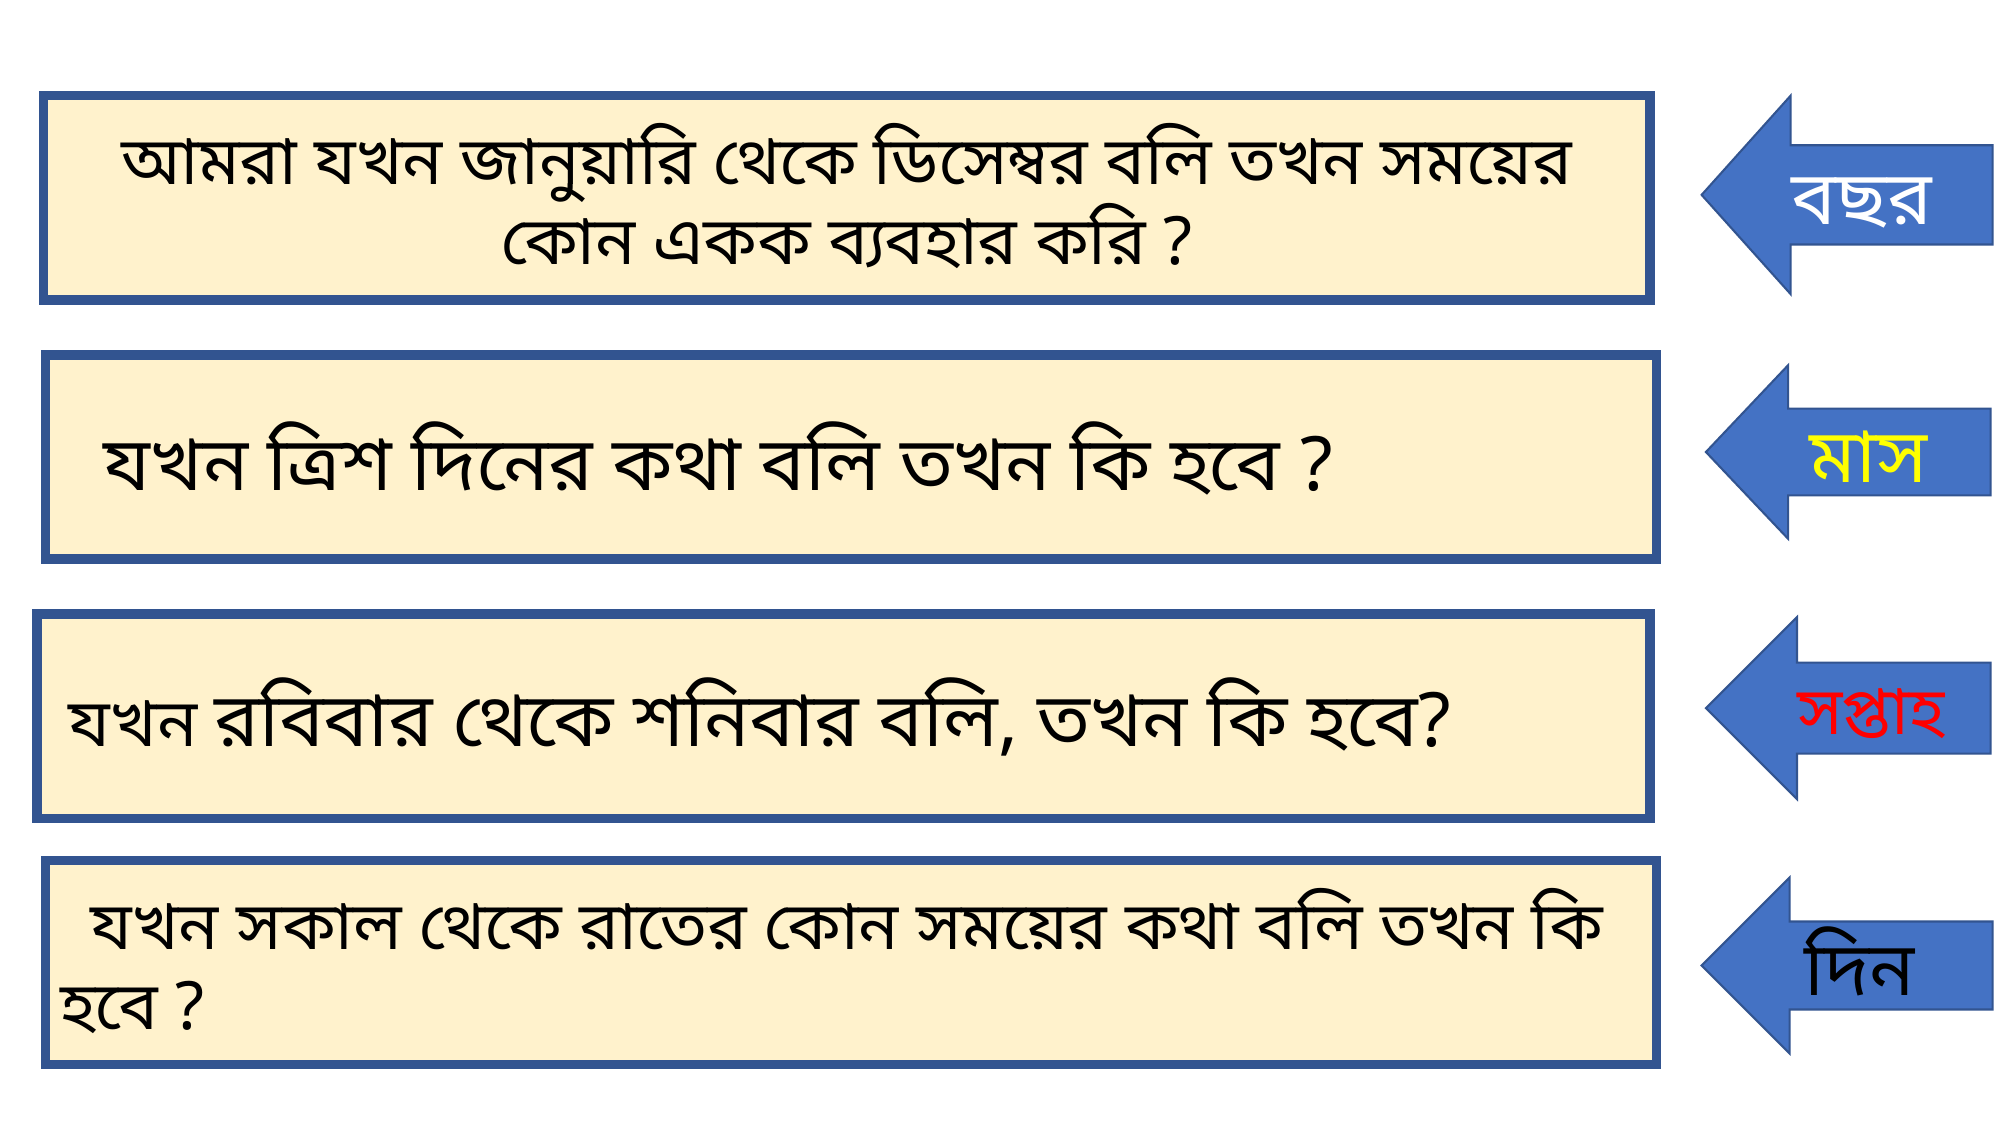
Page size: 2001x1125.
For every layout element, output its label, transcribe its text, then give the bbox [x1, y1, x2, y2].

text_box সপ্তাহ [1704, 614, 1992, 802]
text_box মাস [1704, 362, 1992, 542]
text_box যখন সকাল থেকে রাতের কোন সময়ের কথা বলি তখন কি হবে ? [45, 859, 1657, 1066]
text_box যখন রবিবার থেকে শনিবার বলি, তখন কি হবে? [36, 613, 1651, 819]
text_box যখন ত্রিশ দিনের কথা বলি তখন কি হবে ? [45, 354, 1657, 560]
text_box আমরা যখন জানুয়ারি থেকে ডিসেম্বর বলি তখন সময়ের কোন একক ব্যবহার করি ? [42, 95, 1651, 301]
text_box দিন [1700, 875, 1994, 1056]
text_box বছর [1700, 92, 1994, 297]
